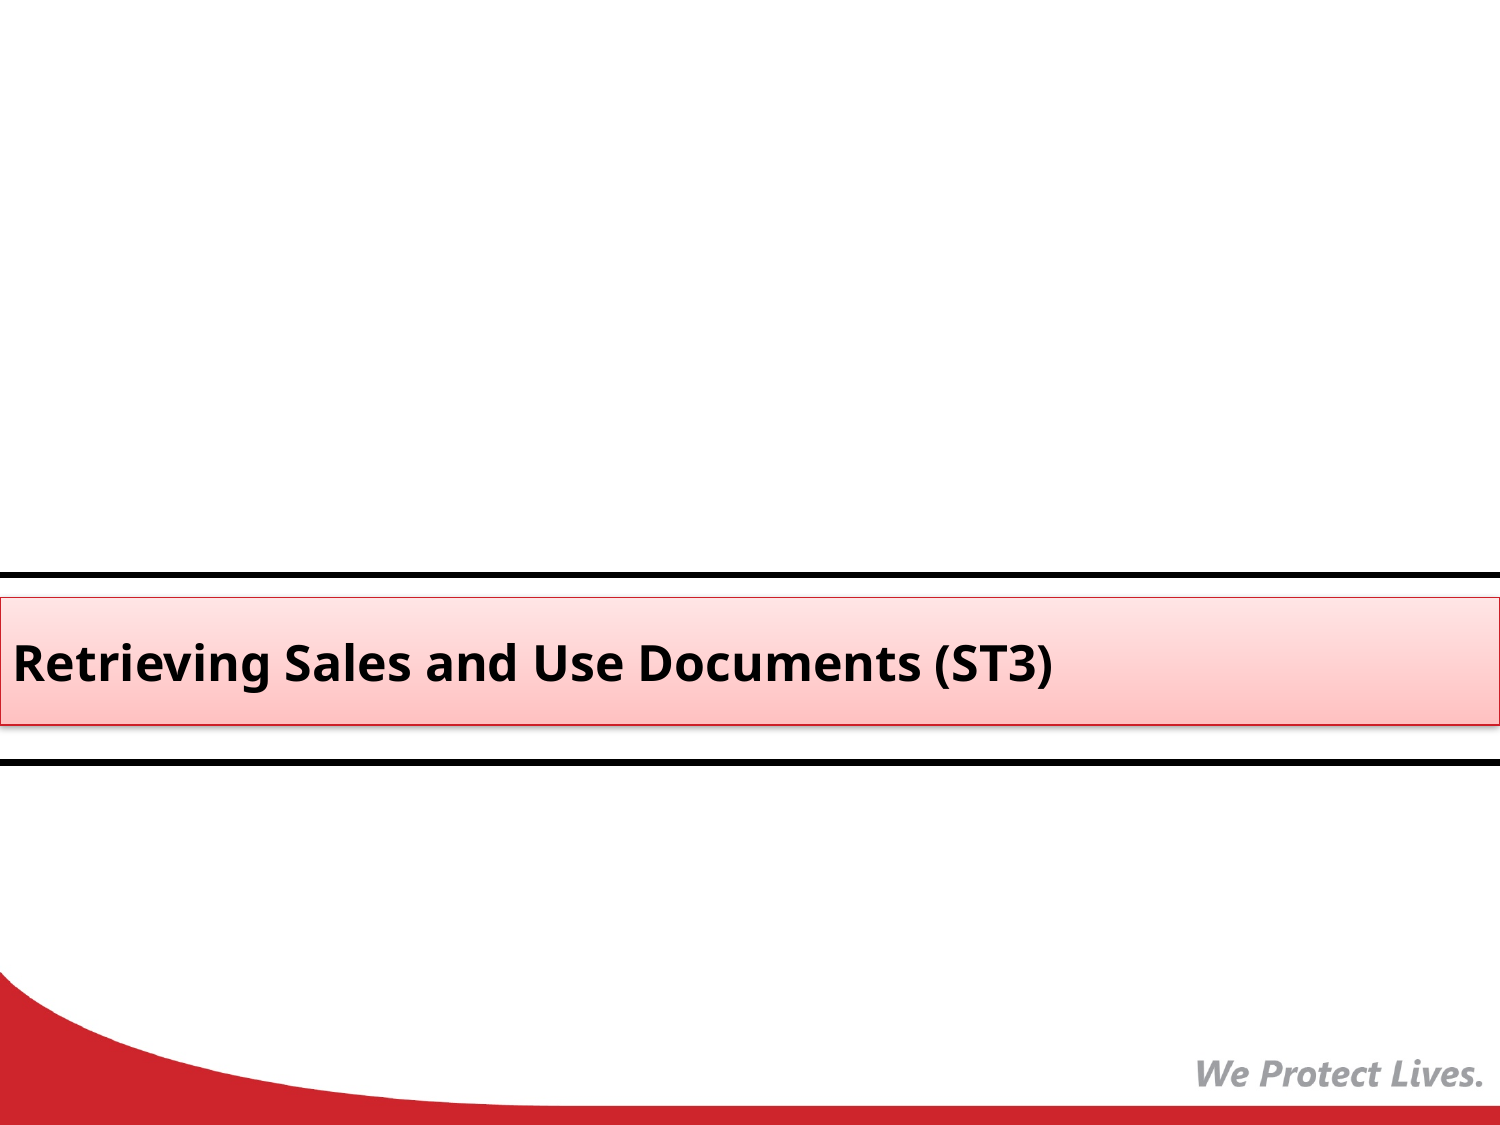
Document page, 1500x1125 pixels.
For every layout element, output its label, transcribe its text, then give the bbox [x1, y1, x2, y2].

picture [0, 766, 1500, 1125]
picture [0, 0, 1500, 572]
picture [0, 726, 1500, 759]
picture [0, 578, 1500, 597]
text_box Retrieving Sales and Use Documents (ST3) [0, 597, 1500, 726]
